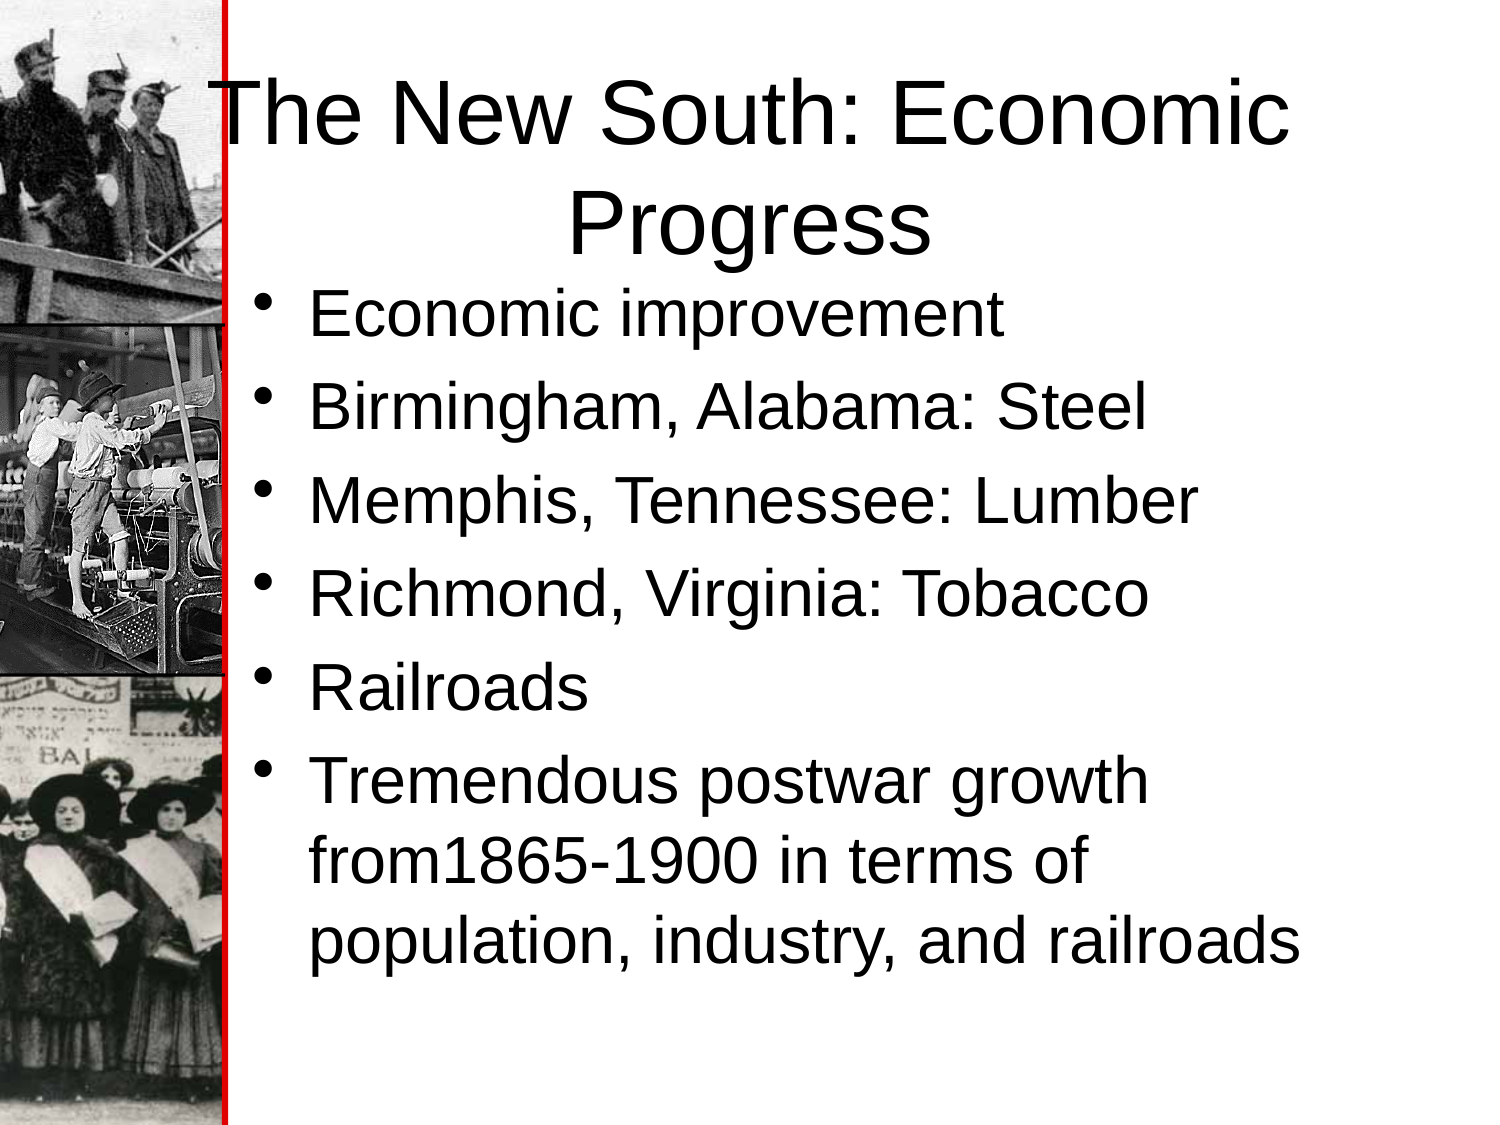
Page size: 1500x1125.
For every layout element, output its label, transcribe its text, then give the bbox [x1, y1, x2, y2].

list Economic improvement Birmingham, Alabama: Steel Memphis, Tennessee: Lumber Richmond, Virginia: Tobacco Railroads Tremendous postwar growth from1865-1900 in terms of population, industry, and railroads [237, 262, 1425, 1005]
picture [0, 327, 221, 673]
title The New South: Economic Progress [75, 45, 1425, 233]
picture [0, 677, 221, 1125]
picture [0, 0, 221, 323]
